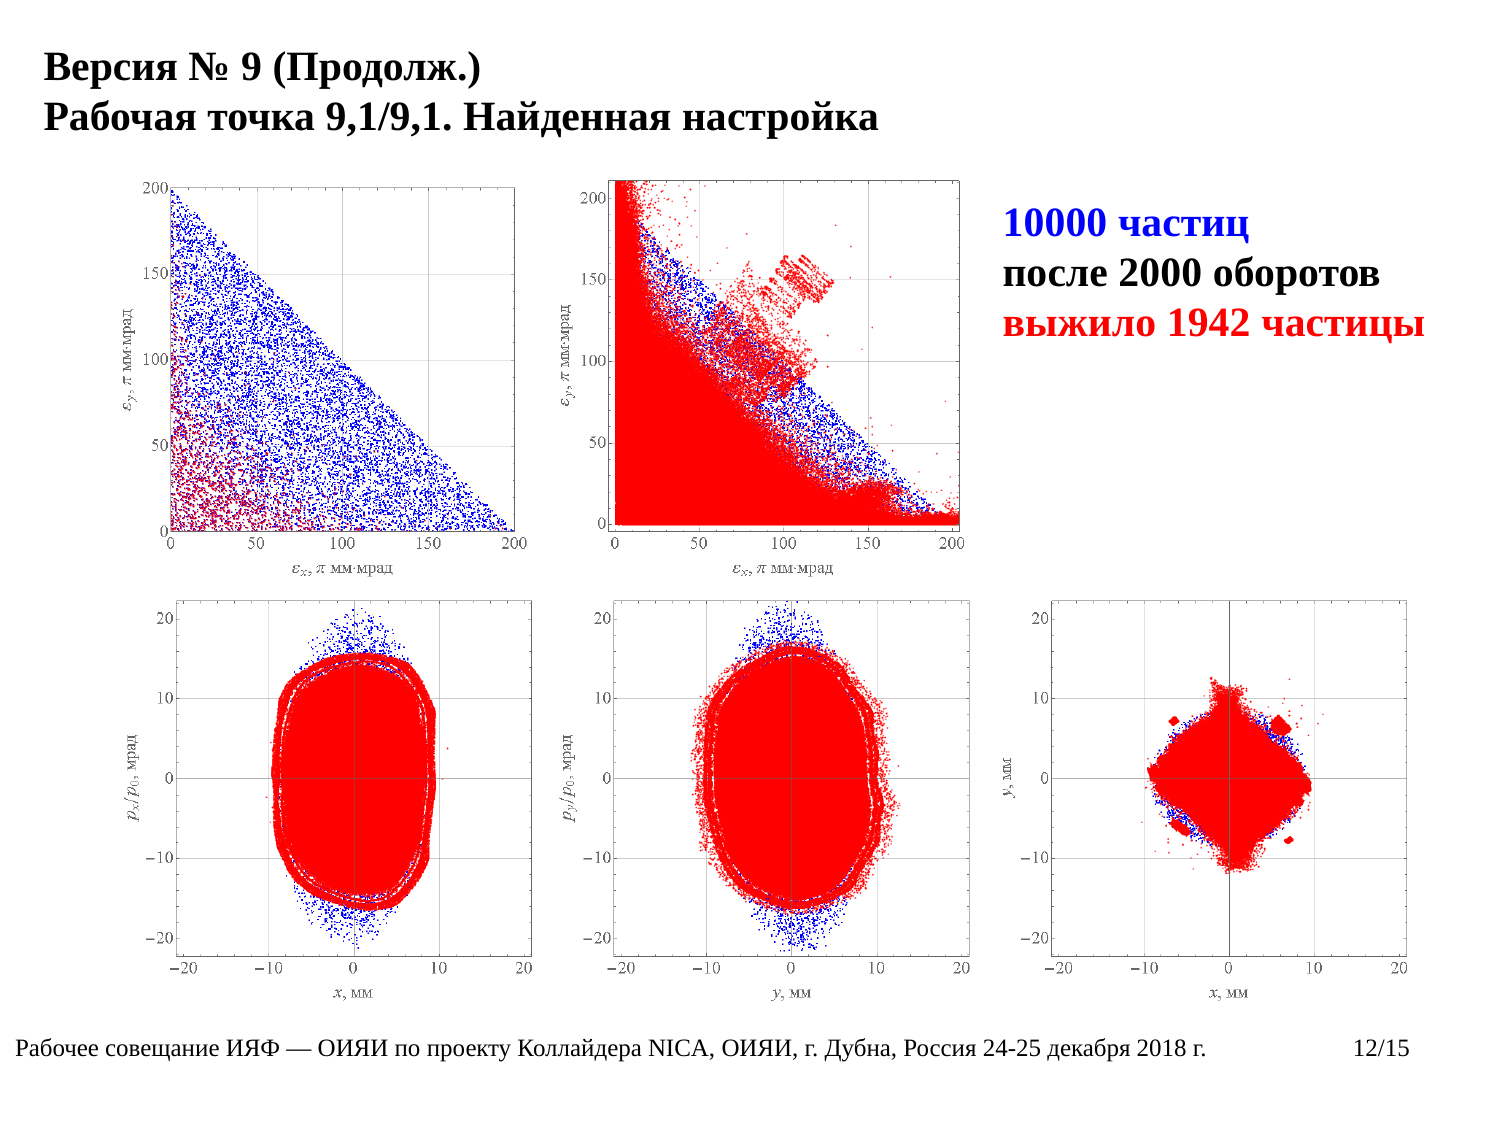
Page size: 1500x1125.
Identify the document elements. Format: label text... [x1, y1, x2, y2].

text_box 10000 частиц после 2000 оборотов выжило 1942 частицы [1409, 187, 1441, 353]
slide_number 12/15 [1246, 1024, 1425, 1103]
title Версия № 9 (Продолж.) Рабочая точка 9,1/9,1. Найденная настройка [0, 0, 1500, 178]
picture [90, 177, 1409, 1003]
footer Рабочее совещание ИЯФ — ОИЯИ по проекту Коллайдера NICA, ОИЯИ, г. Дубна, Россия 24-25 декабря 2018 г. [0, 1024, 1241, 1103]
